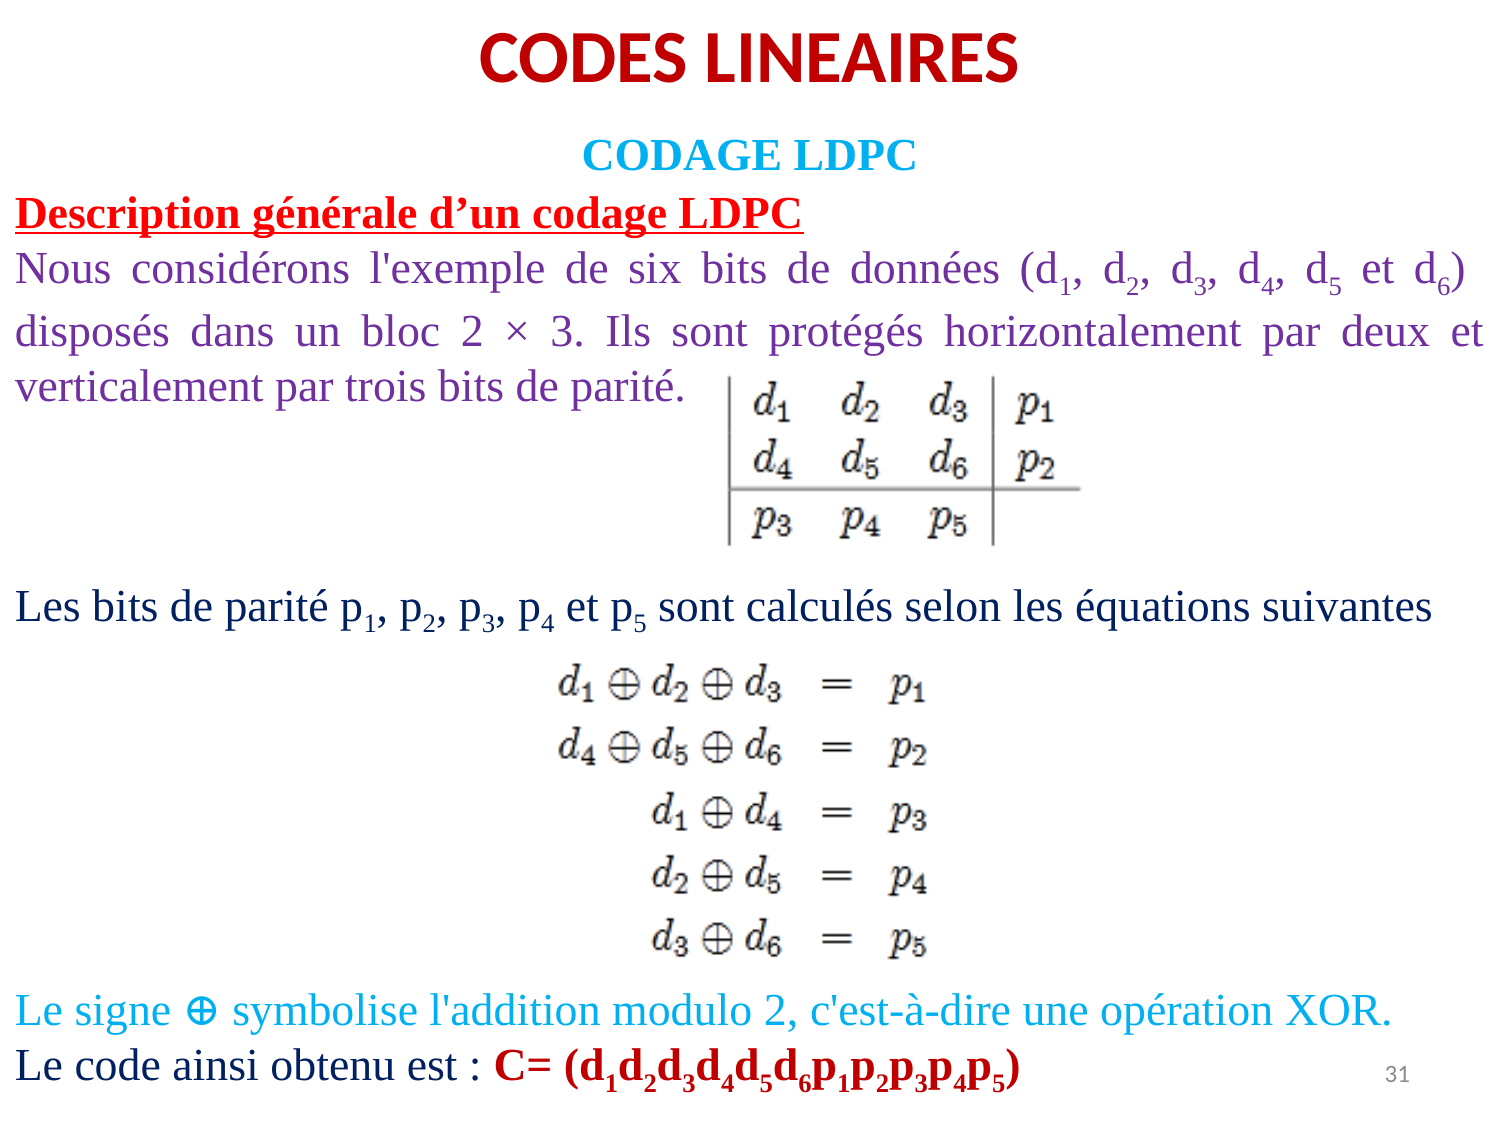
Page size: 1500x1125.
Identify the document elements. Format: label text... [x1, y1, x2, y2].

text_box Description générale d’un codage LDPC Nous considérons l'exemple de six bits de données (d1, d2, d3, d4, d5 et d6) disposés dans un bloc 2 × 3. Ils sont protégés horizontalement par deux et verticalement par trois bits de parité. Les bits de parité p1, p2, p3, p4 et p5 sont calculés selon les équations suivantes [0, 175, 1500, 646]
text_box CODAGE LDPC [0, 116, 1500, 175]
text_box CODES LINEAIRES [0, 0, 1500, 105]
picture [717, 363, 1091, 563]
picture [545, 644, 938, 973]
text_box Le signe ⊕ symbolise l'addition modulo 2, c'est-à-dire une opération XOR. Le code ainsi obtenu est : C= (d1d2d3d4d5d6p1p2p3p4p5) [0, 972, 1500, 1105]
